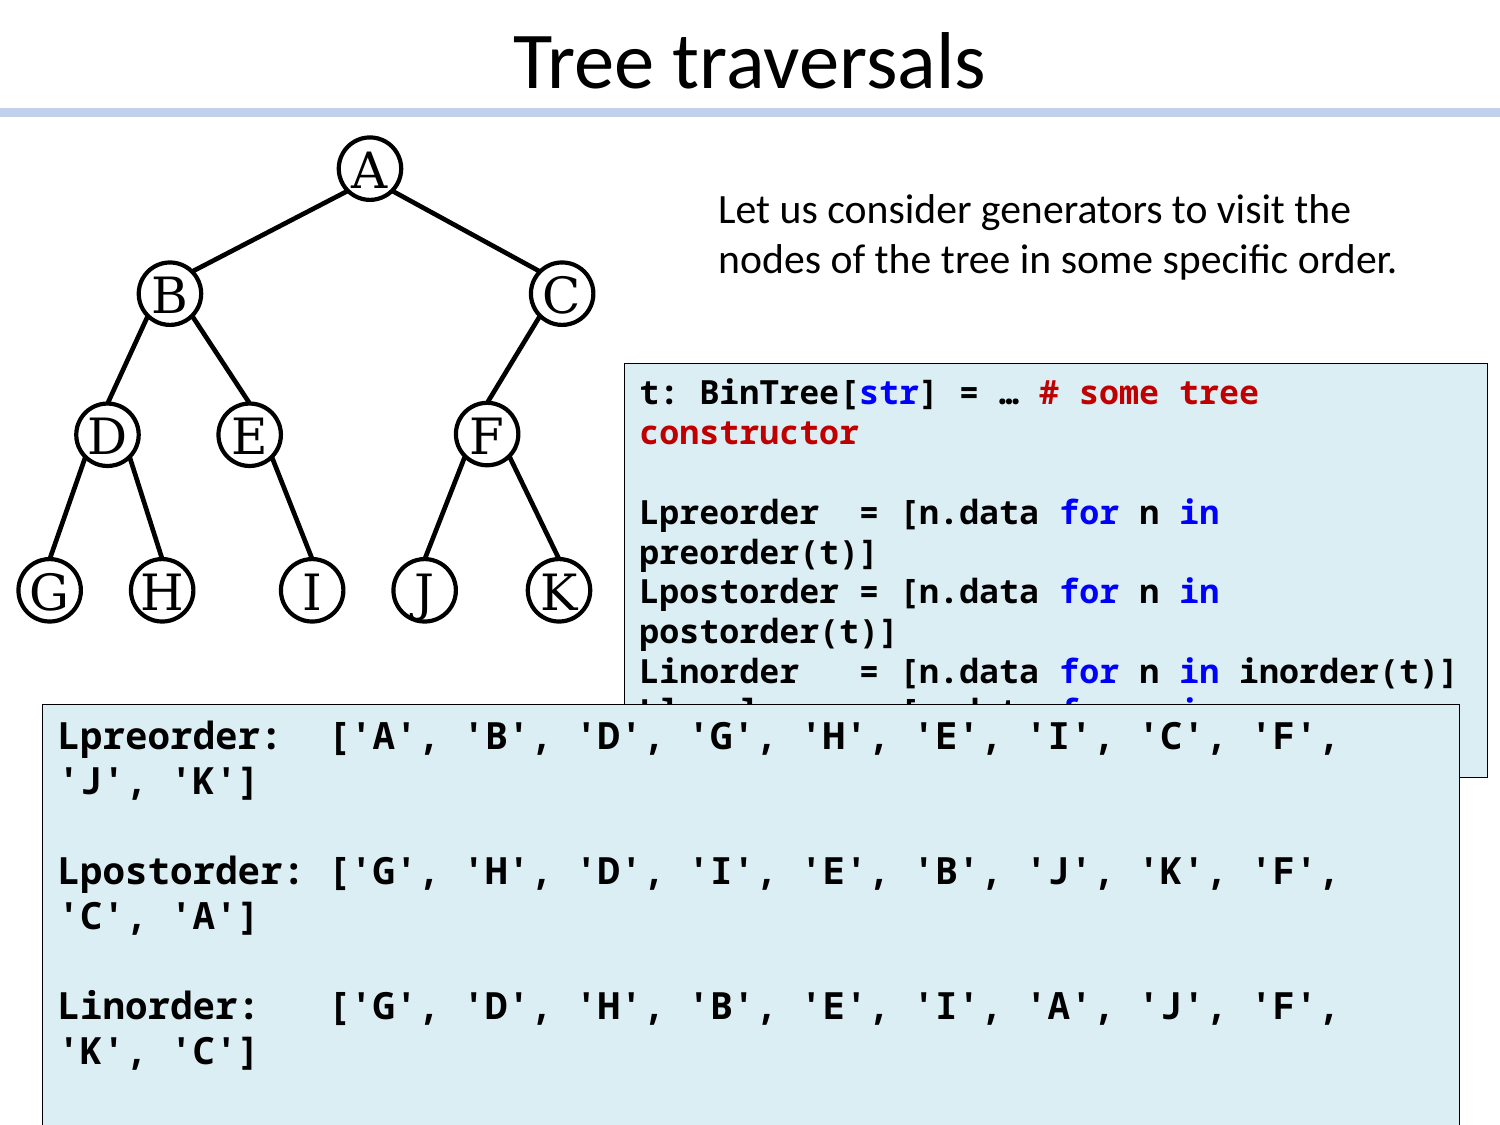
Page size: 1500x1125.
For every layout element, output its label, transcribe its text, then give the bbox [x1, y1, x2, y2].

text_box t: BinTree[str] = … # some tree constructor Lpreorder = [n.data for n in preorder(t)] Lpostorder = [n.data for n in postorder(t)] Linorder = [n.data for n in inorder(t)] Llevels = [n.data for n in level_order(t)] [624, 363, 1488, 778]
slide_number Trees [37, 1065, 42, 1125]
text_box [18, 137, 594, 622]
title Tree traversals [75, 0, 1425, 113]
text_box Let us consider generators to visit the nodes of the tree in some specific order. [703, 174, 1413, 290]
text_box Lpreorder: ['A', 'B', 'D', 'G', 'H', 'E', 'I', 'C', 'F', 'J', 'K'] Lpostorder: ['G', 'H', 'D', 'I', 'E', 'B', 'J', 'K', 'F', 'C', 'A'] Linorder: ['G', 'D', 'H', 'B', 'E', 'I', 'A', 'J', 'F', 'K', 'C'] Llevels: ['A', 'B', 'C', 'D', 'E', 'F', 'G', 'H', 'I', 'J', 'K'] [42, 704, 1460, 1125]
